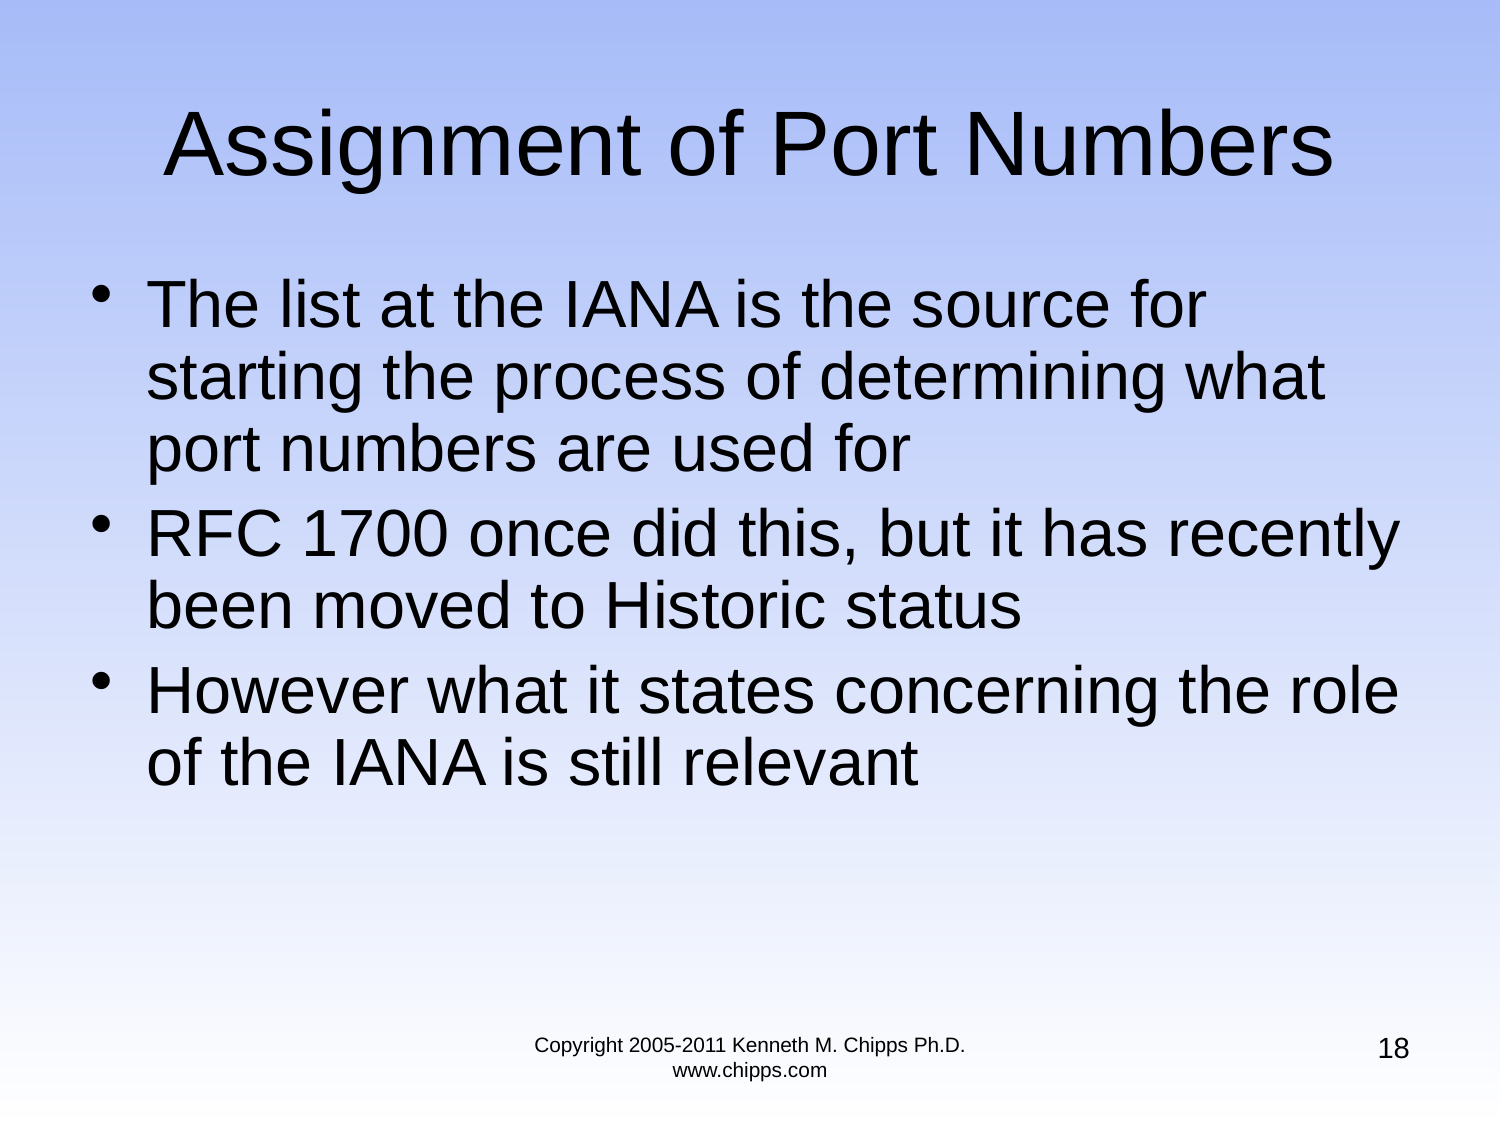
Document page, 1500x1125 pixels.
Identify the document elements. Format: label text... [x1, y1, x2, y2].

footer Copyright 2005-2011 Kenneth M. Chipps Ph.D. www.chipps.com [449, 1024, 1051, 1103]
title Assignment of Port Numbers [74, 44, 1426, 233]
list The list at the IANA is the source for starting the process of determining what port numbers are used for RFC 1700 once did this, but it has recently been moved to Historic status However what it states concerning the role of the IANA is still relevant [74, 262, 1426, 1006]
slide_number 18 [1074, 1021, 1426, 1101]
